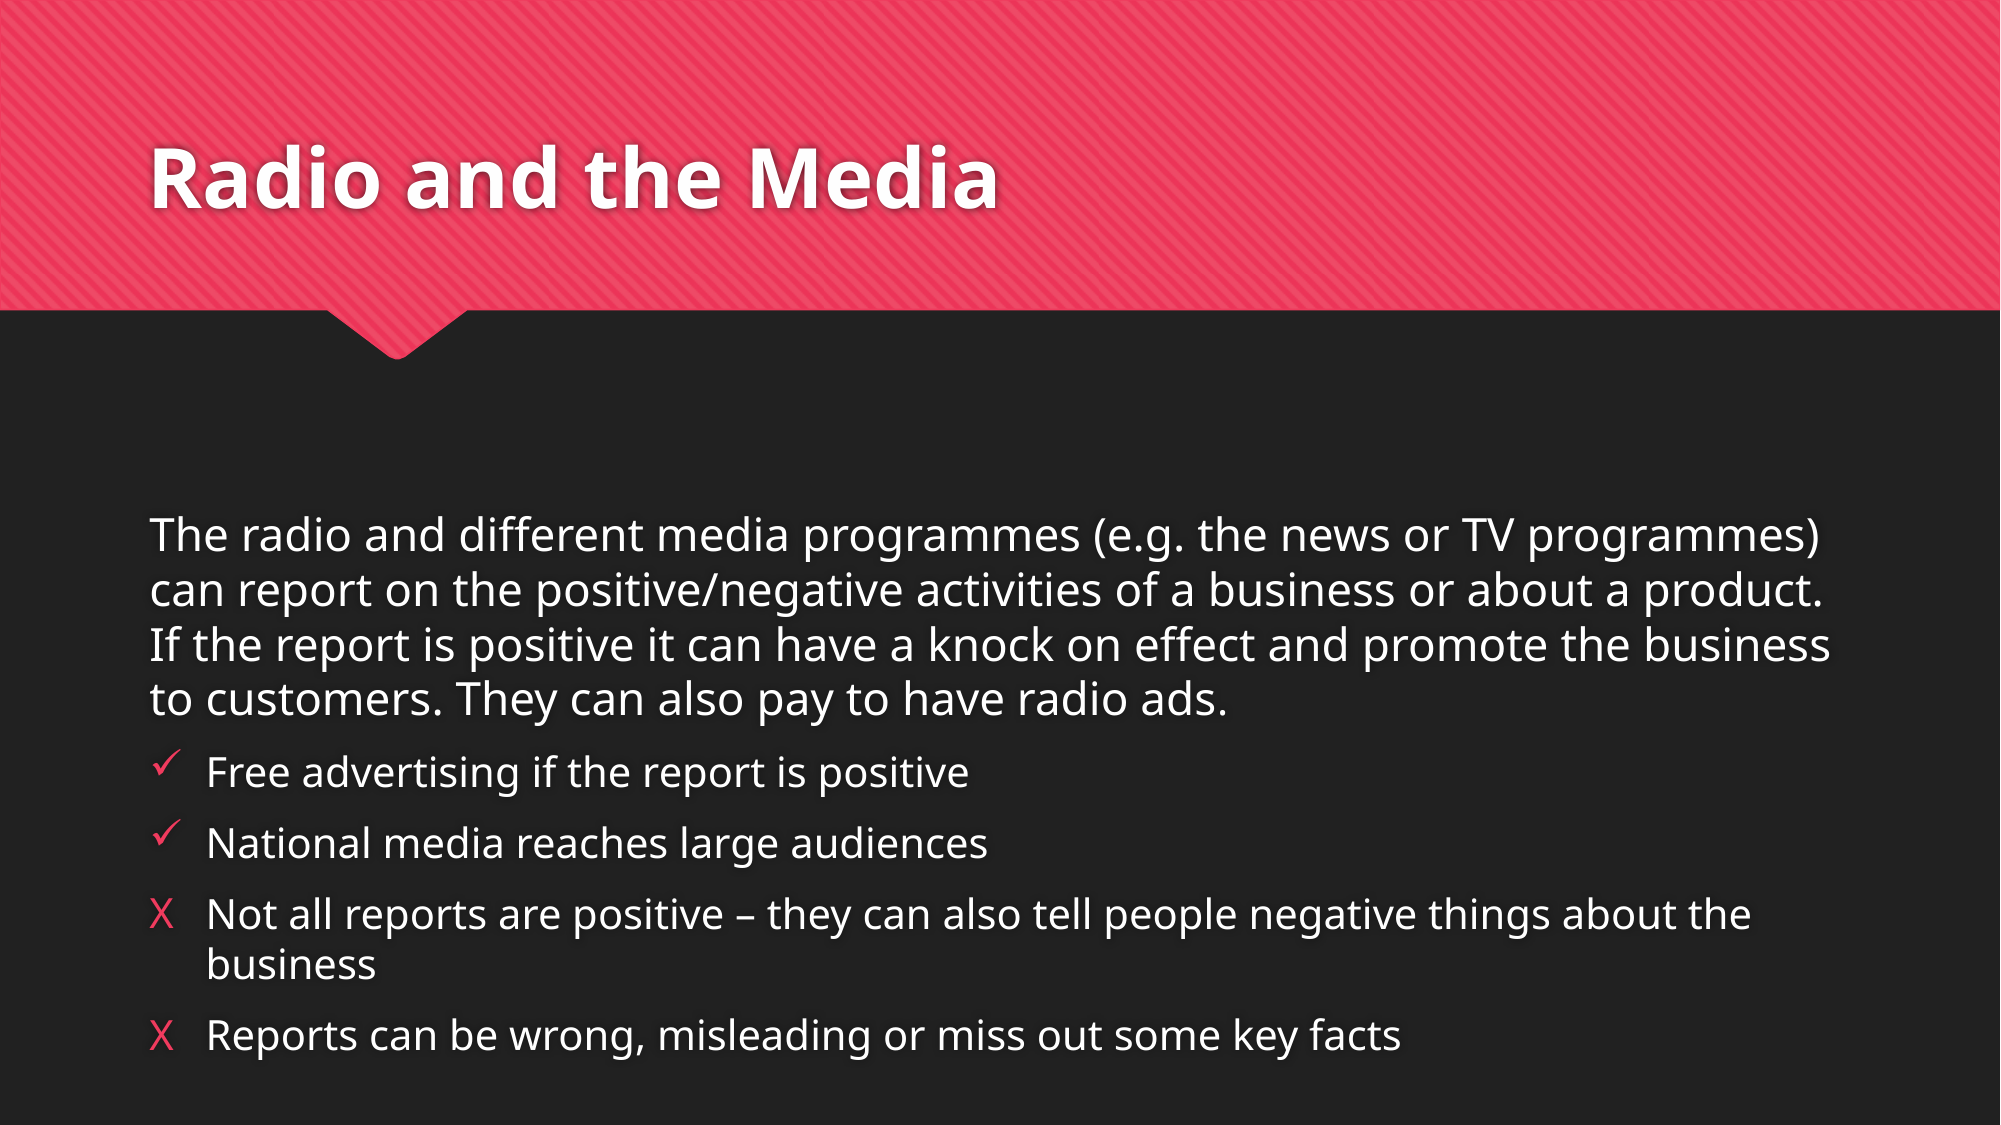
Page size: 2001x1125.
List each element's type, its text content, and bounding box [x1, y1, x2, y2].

title Radio and the Media [132, 73, 1868, 233]
list The radio and different media programmes (e.g. the news or TV programmes) can report on the positive/negative activities of a business or about a product. If the report is positive it can have a knock on effect and promote the business to customers. They can also pay to have radio ads. Free advertising if the report is positive National media reaches large audiences Not all reports are positive – they can also tell people negative things about the business Reports can be wrong, misleading or miss out some key facts [134, 497, 1866, 1089]
